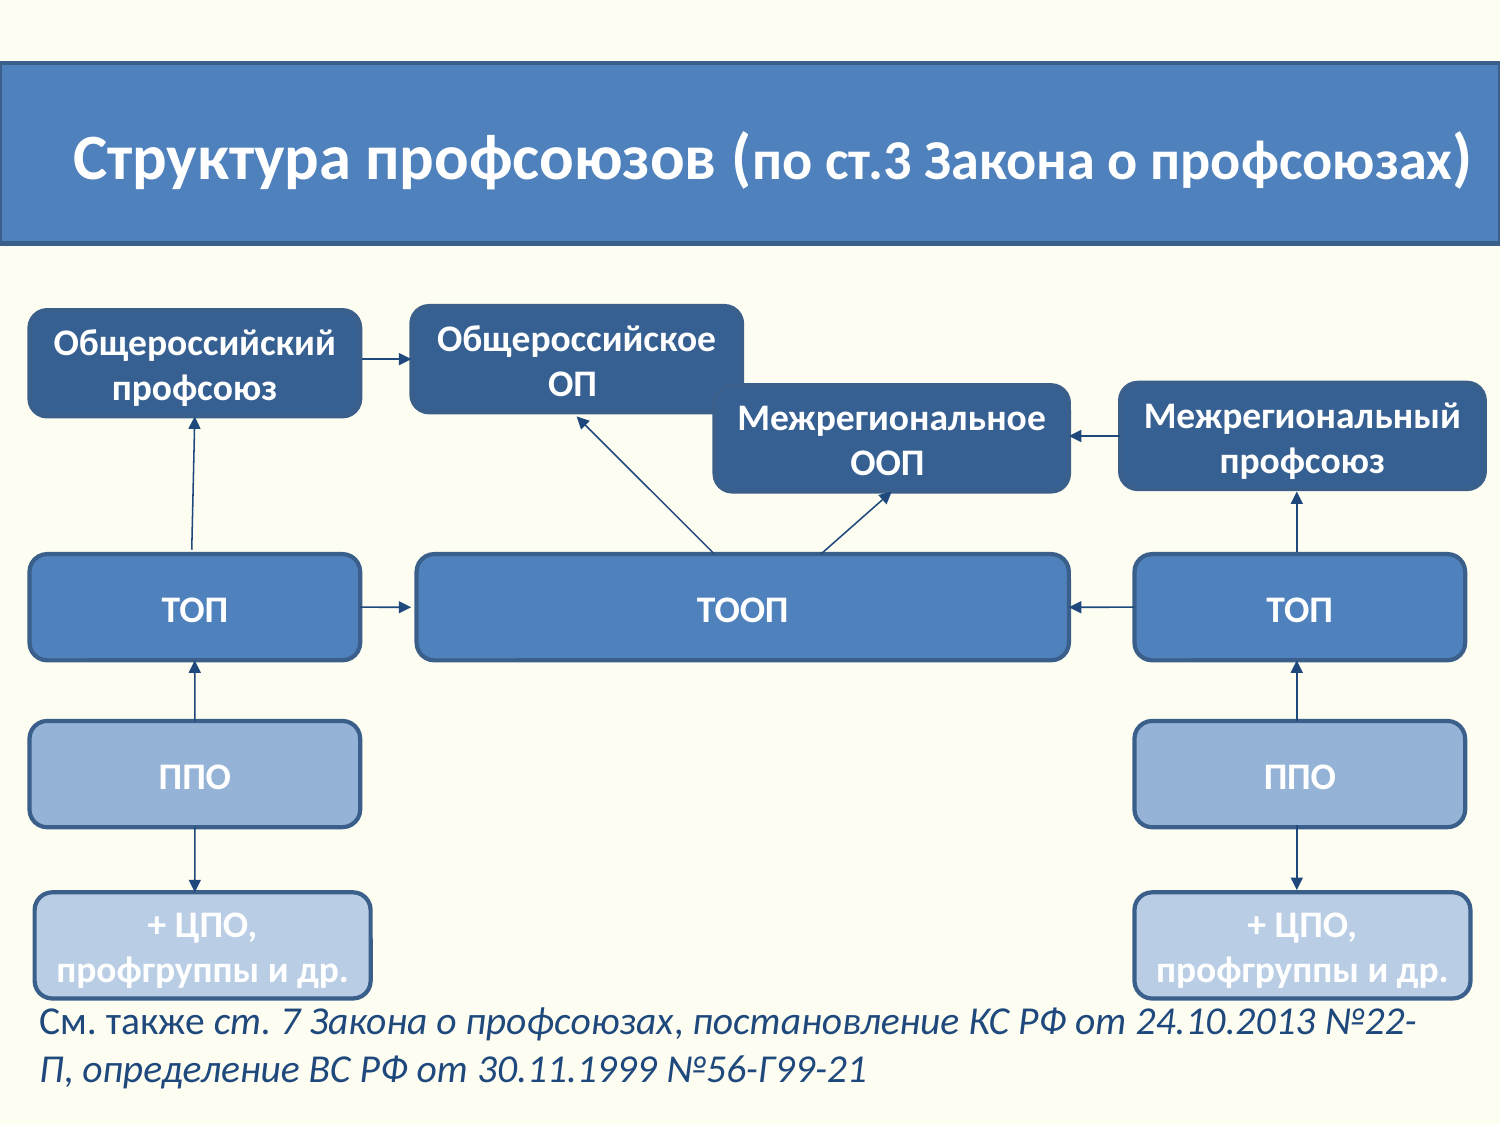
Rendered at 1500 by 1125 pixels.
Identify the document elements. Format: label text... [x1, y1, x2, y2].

text_box Общероссийский профсоюз [27, 308, 363, 419]
text_box Общероссийское ОП [409, 303, 745, 415]
text_box ТОП [27, 551, 363, 663]
text_box + ЦПО, профгруппы и др. [32, 890, 373, 1001]
text_box ТОП [1132, 551, 1468, 663]
text_box ППО [27, 718, 363, 830]
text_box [576, 416, 715, 555]
text_box Межрегиональное ООП [712, 383, 1072, 494]
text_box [191, 416, 196, 550]
text_box + ЦПО, профгруппы и др. [1132, 890, 1473, 1001]
list См. также ст. 7 Закона о профсоюзах, постановление КС РФ от 24.10.2013 №22-П, определение ВС РФ от 30.11.1999 №56-Г99-21 [24, 247, 1466, 1125]
text_box Межрегиональный профсоюз [1118, 380, 1487, 492]
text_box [820, 491, 892, 555]
text_box ТООП [414, 551, 1072, 663]
text_box ППО [1132, 718, 1468, 830]
text_box Структура профсоюзов (по ст.3 Закона о профсоюзах) [0, 61, 1500, 246]
